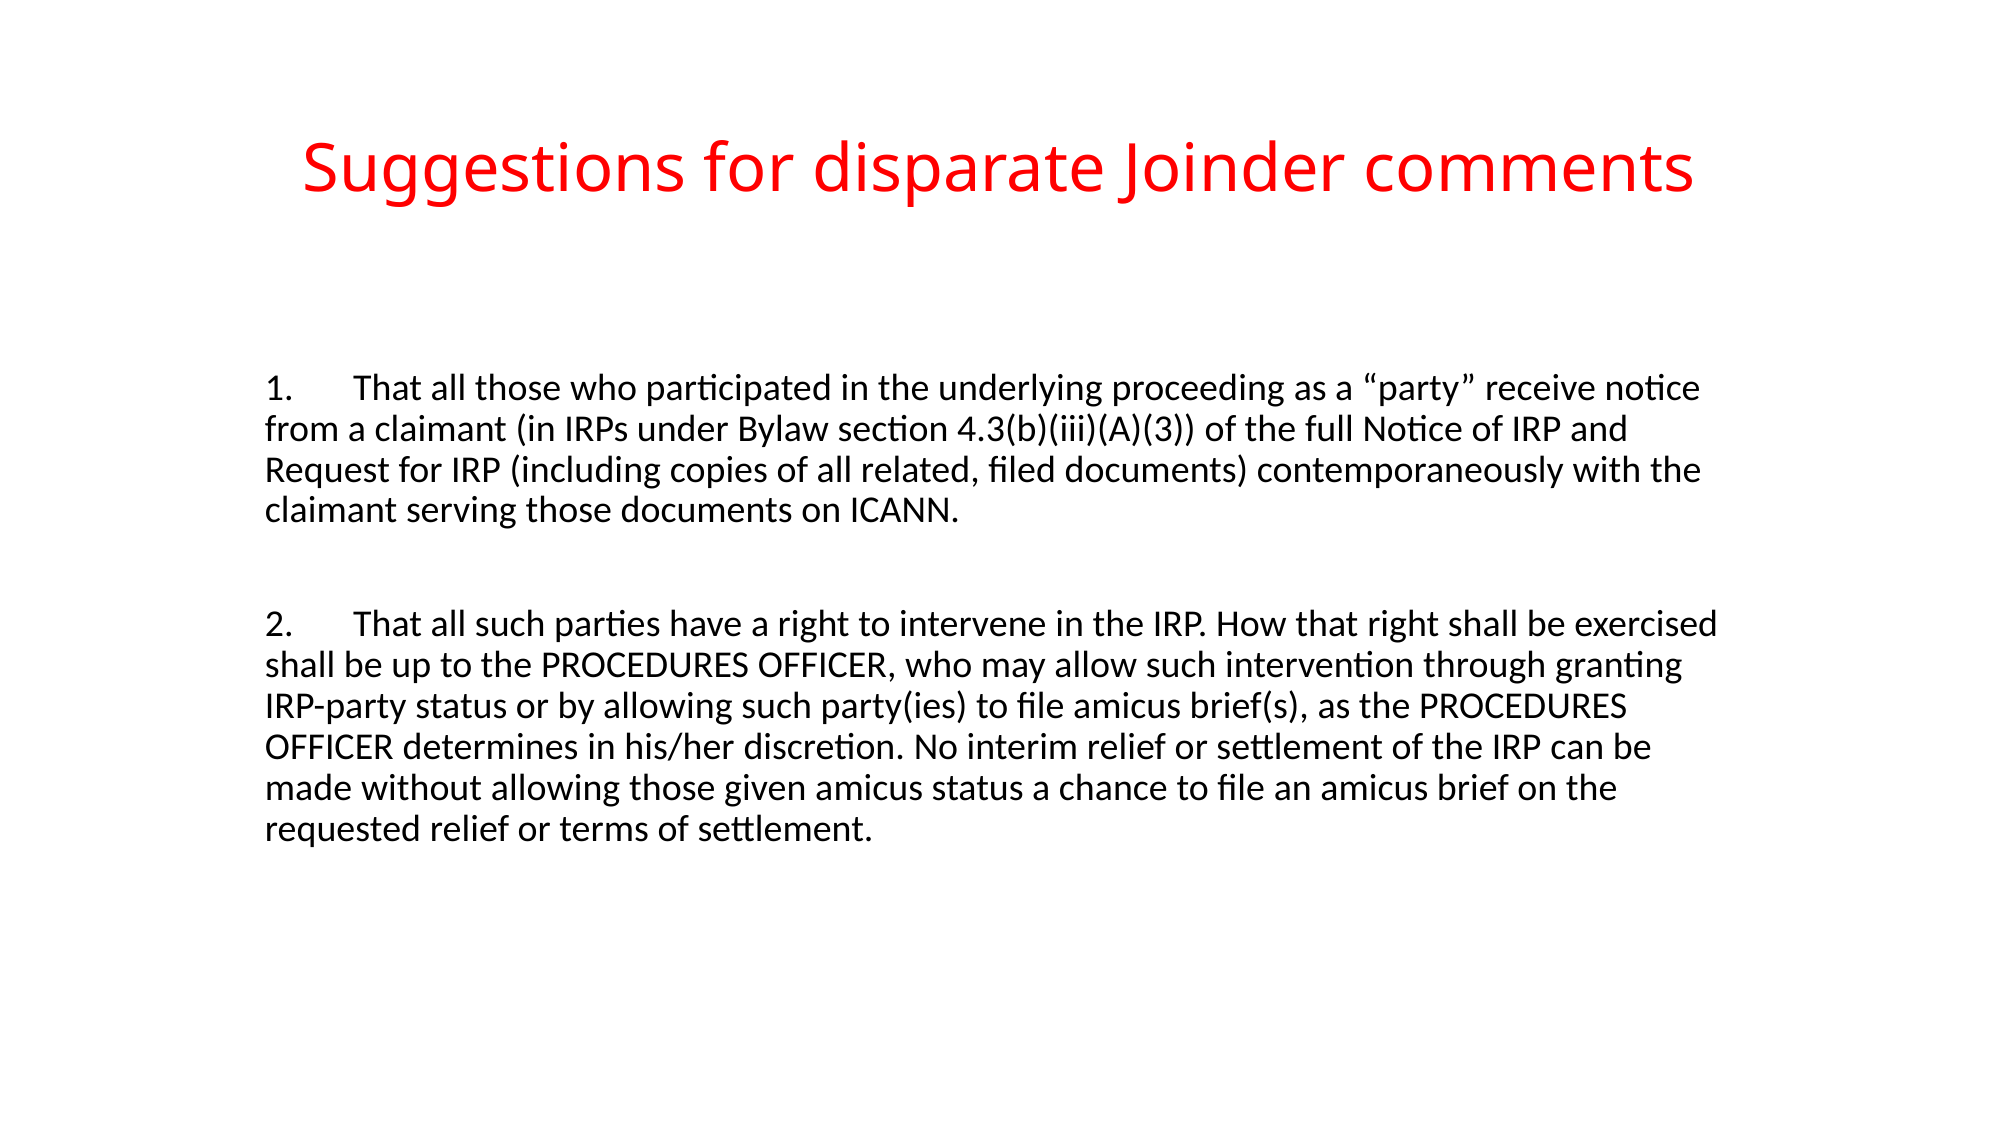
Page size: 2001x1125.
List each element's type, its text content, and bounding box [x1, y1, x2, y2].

subtitle 1. That all those who participated in the underlying proceeding as a “party” receive notice from a claimant (in IRPs under Bylaw section 4.3(b)(iii)(A)(3)) of the full Notice of IRP and Request for IRP (including copies of all related, filed documents) contemporaneously with the claimant serving those documents on ICANN. 2. That all such parties have a right to intervene in the IRP. How that right shall be exercised shall be up to the PROCEDURES OFFICER, who may allow such intervention through granting IRP-party status or by allowing such party(ies) to file amicus brief(s), as the PROCEDURES OFFICER determines in his/her discretion. No interim relief or settlement of the IRP can be made without allowing those given amicus status a chance to file an amicus brief on the requested relief or terms of settlement. [249, 360, 1750, 863]
title Suggestions for disparate Joinder comments [249, 108, 1750, 213]
